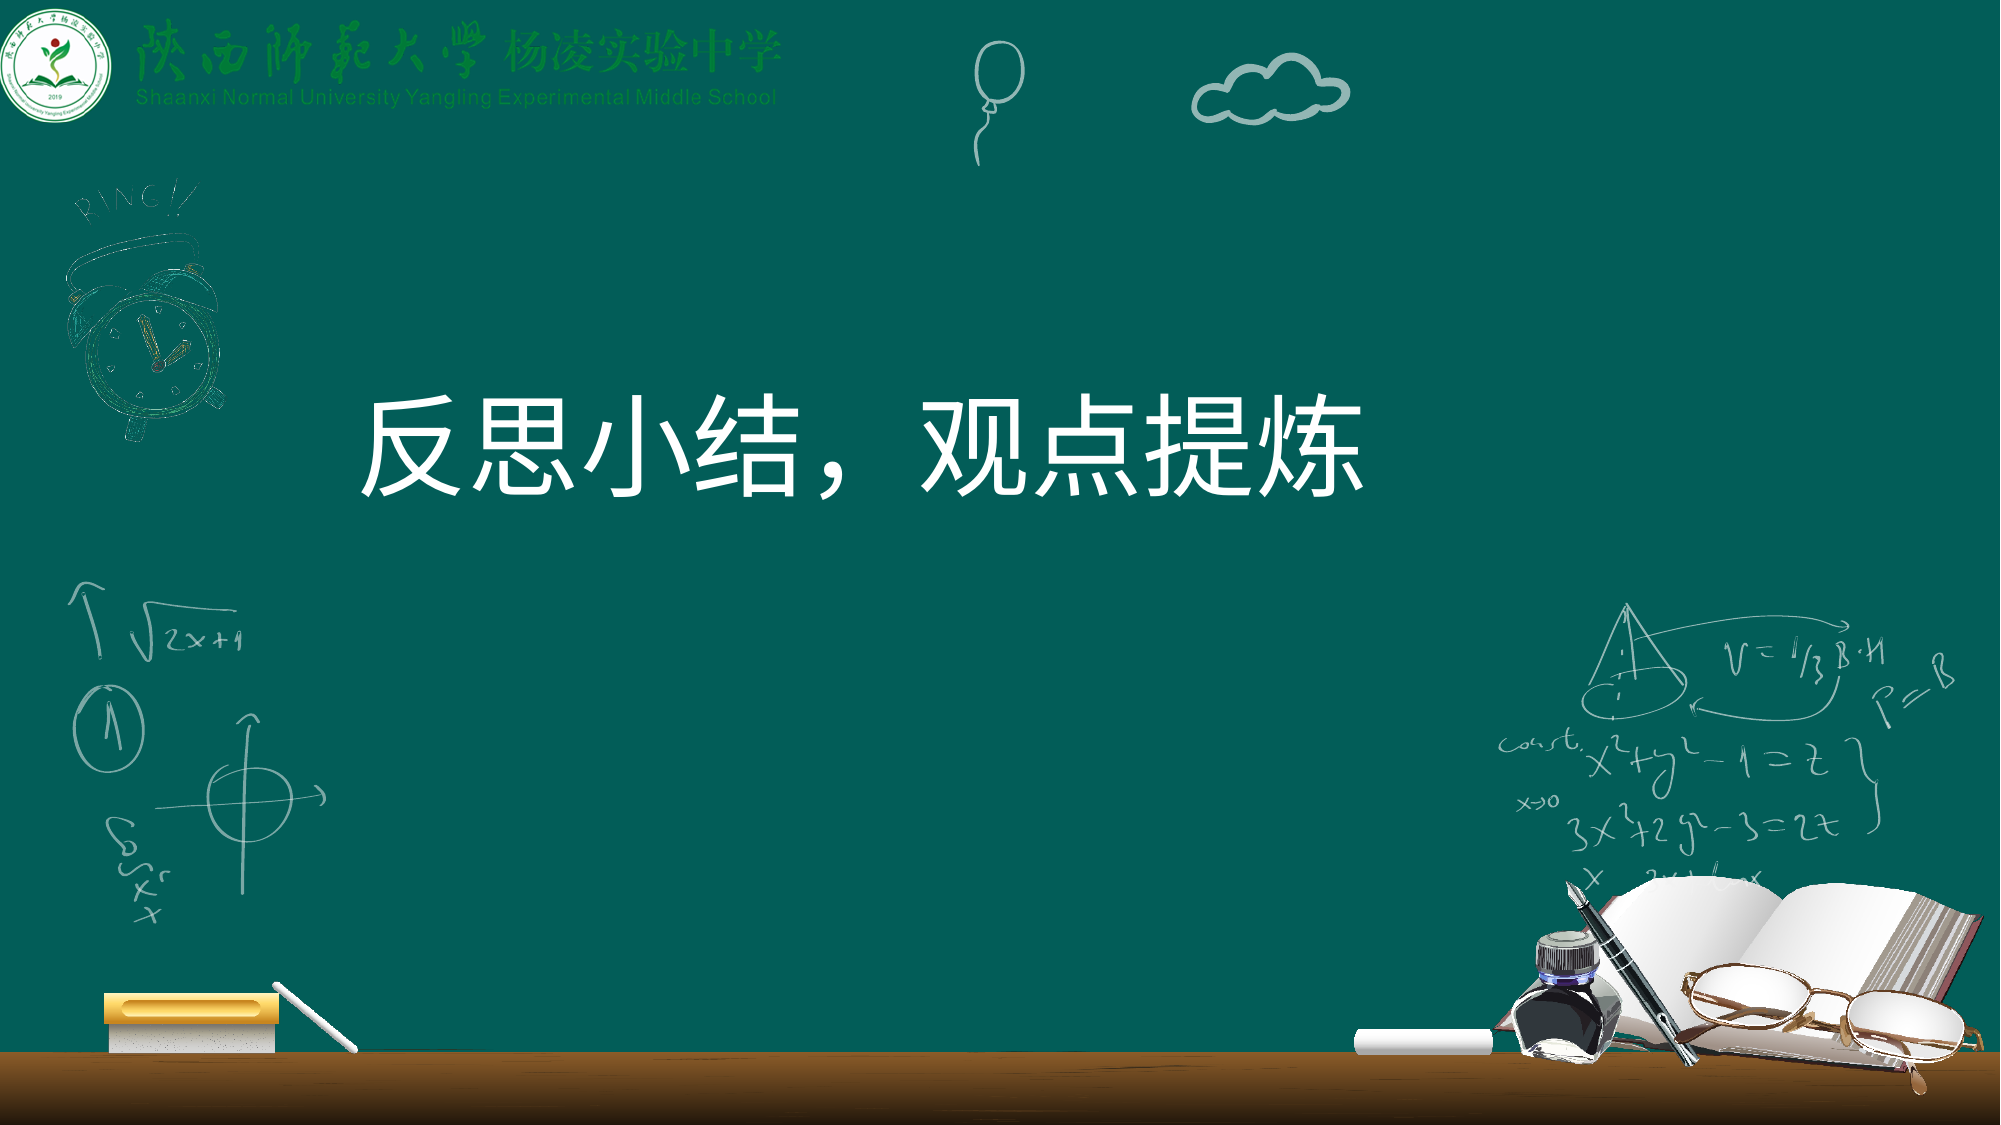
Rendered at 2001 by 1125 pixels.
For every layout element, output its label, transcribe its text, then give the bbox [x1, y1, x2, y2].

text_box 反思小结，观点提炼 [340, 368, 1421, 519]
text_box [1191, 52, 1351, 126]
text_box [1493, 602, 1960, 896]
picture [66, 178, 228, 442]
picture [0, 938, 2000, 1125]
picture [0, 8, 781, 123]
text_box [1354, 876, 1984, 1096]
text_box [973, 40, 1025, 167]
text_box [66, 578, 327, 925]
